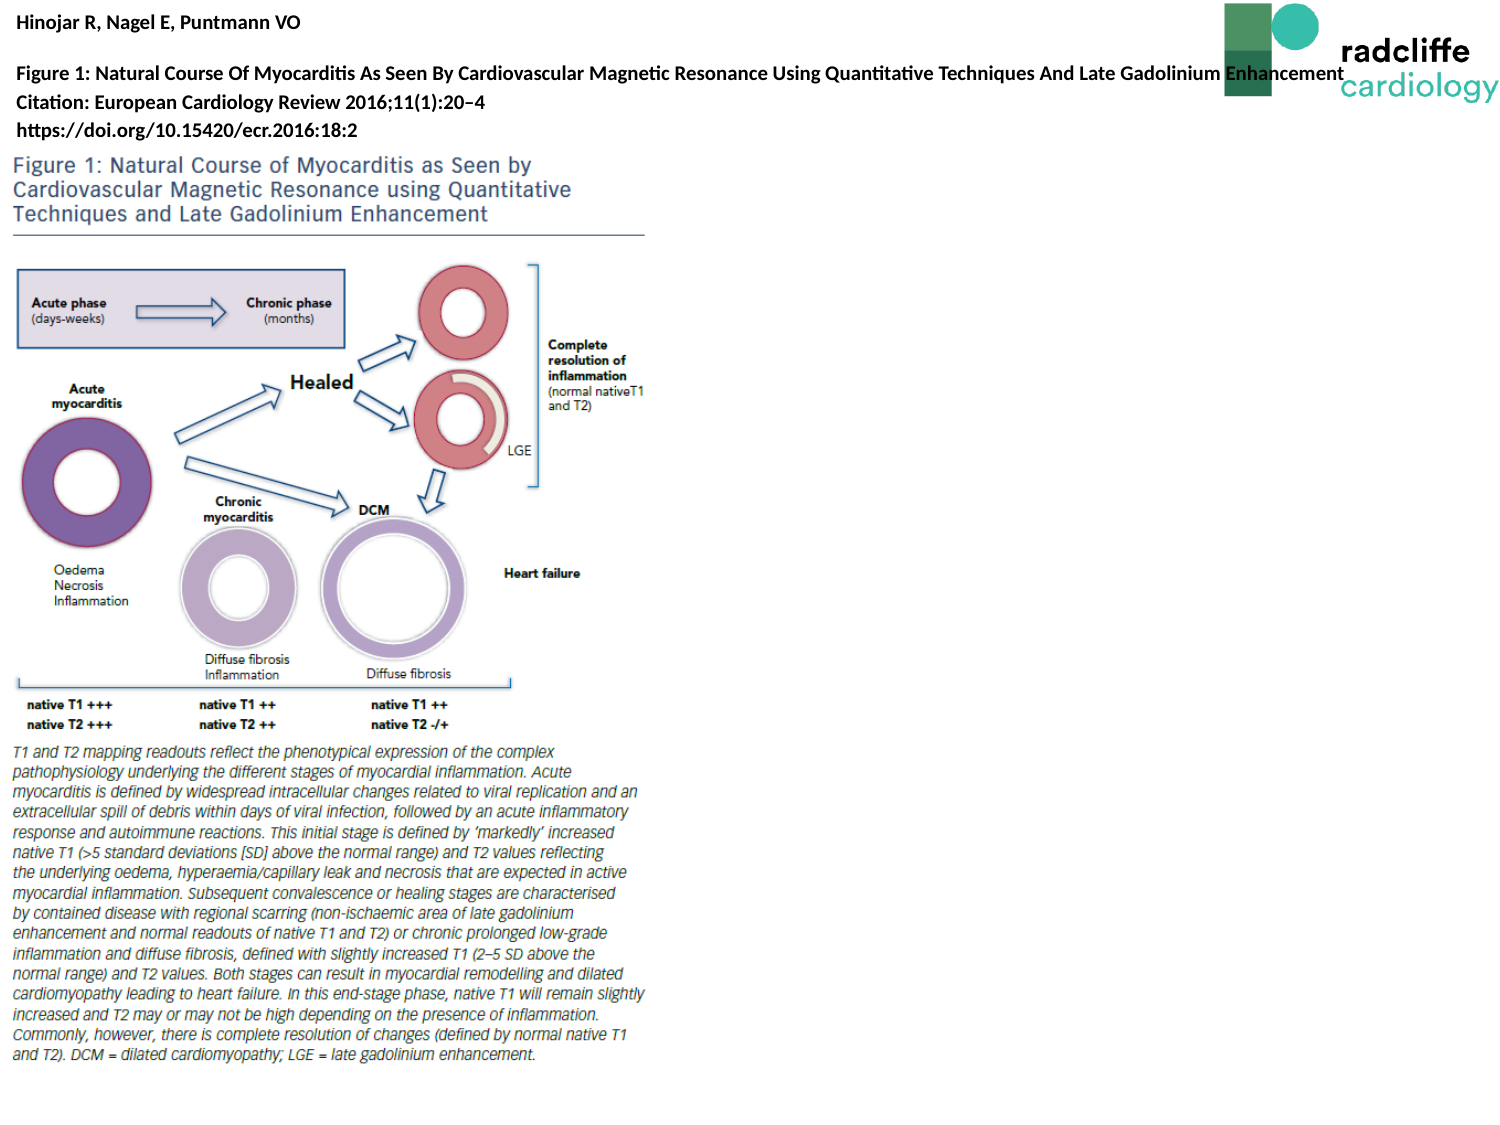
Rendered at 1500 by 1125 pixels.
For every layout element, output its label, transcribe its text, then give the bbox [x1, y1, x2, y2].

text_box https://doi.org/10.15420/ecr.2016:18:2 [1, 109, 1500, 150]
picture [1224, 1, 1499, 104]
text_box Citation: European Cardiology Review 2016;11(1):20–4 [1, 81, 1500, 109]
text_box Hinojar R, Nagel E, Puntmann VO [1, 1, 939, 42]
picture [1, 141, 659, 1080]
text_box Figure 1: Natural Course Of Myocarditis As Seen By Cardiovascular Magnetic Resonance Using Quantitative Techniques And Late Gadolinium Enhancement [1, 51, 1224, 81]
